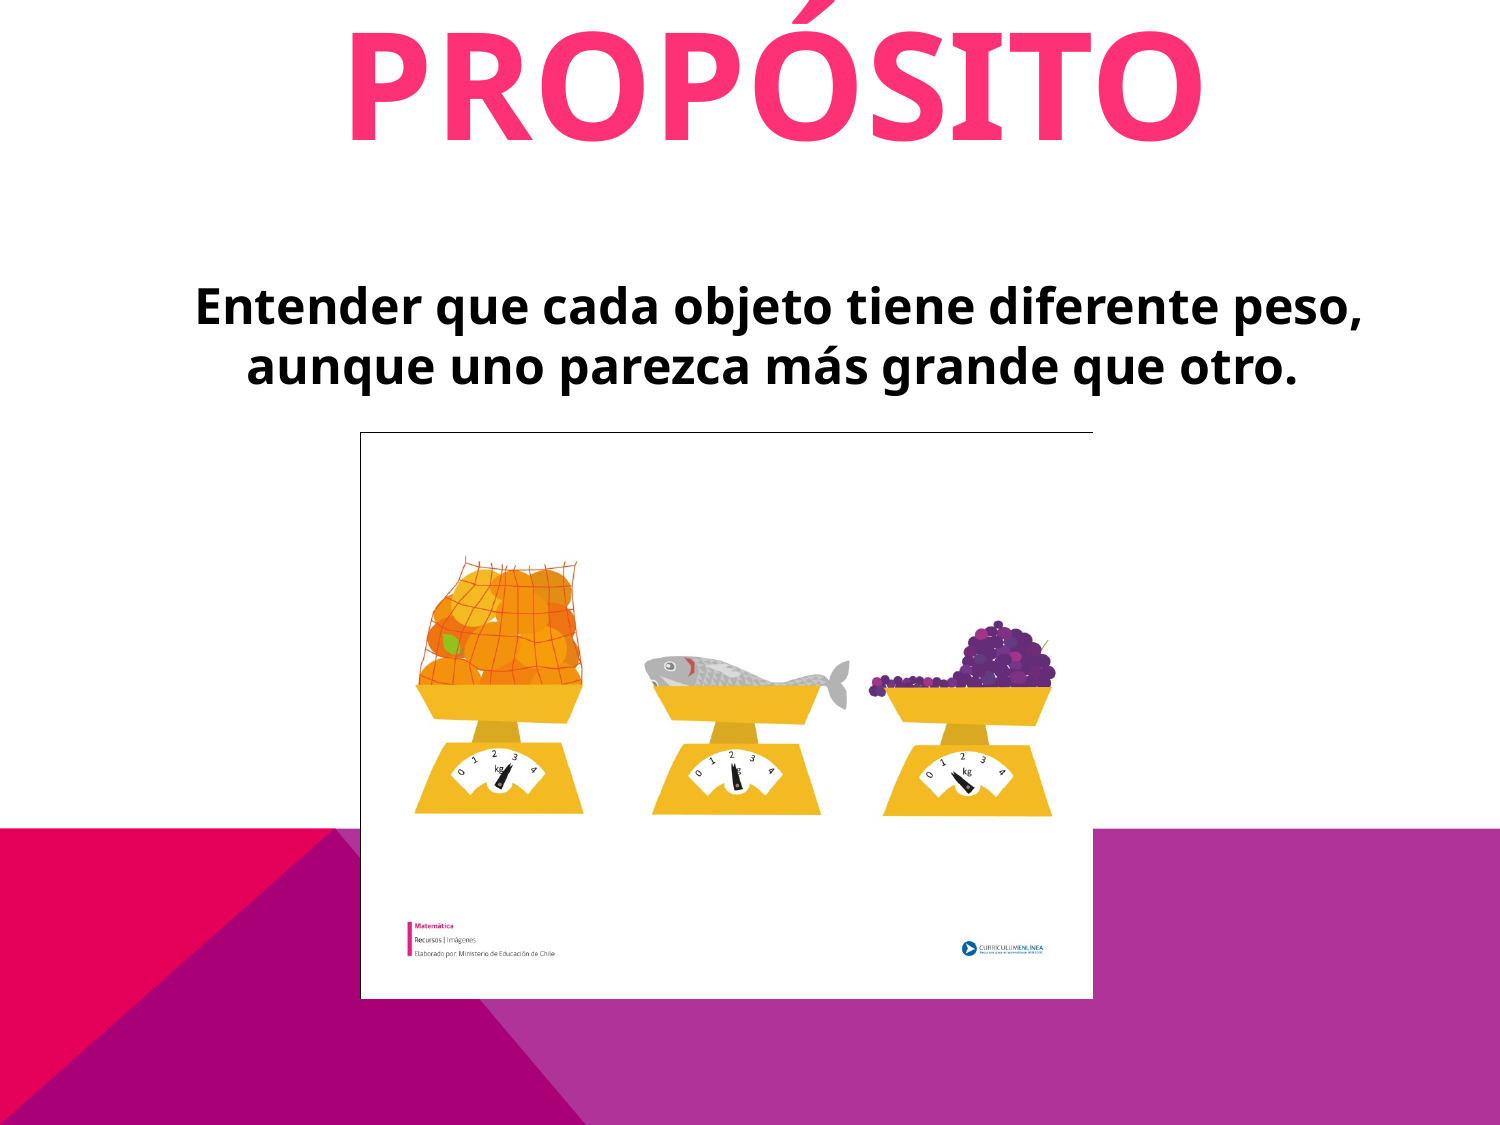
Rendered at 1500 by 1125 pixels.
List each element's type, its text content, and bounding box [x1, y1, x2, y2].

text_box Entender que cada objeto tiene diferente peso, aunque uno parezca más grande que otro. [135, 267, 1424, 402]
picture [359, 432, 1093, 999]
title propósito [324, 35, 1235, 126]
